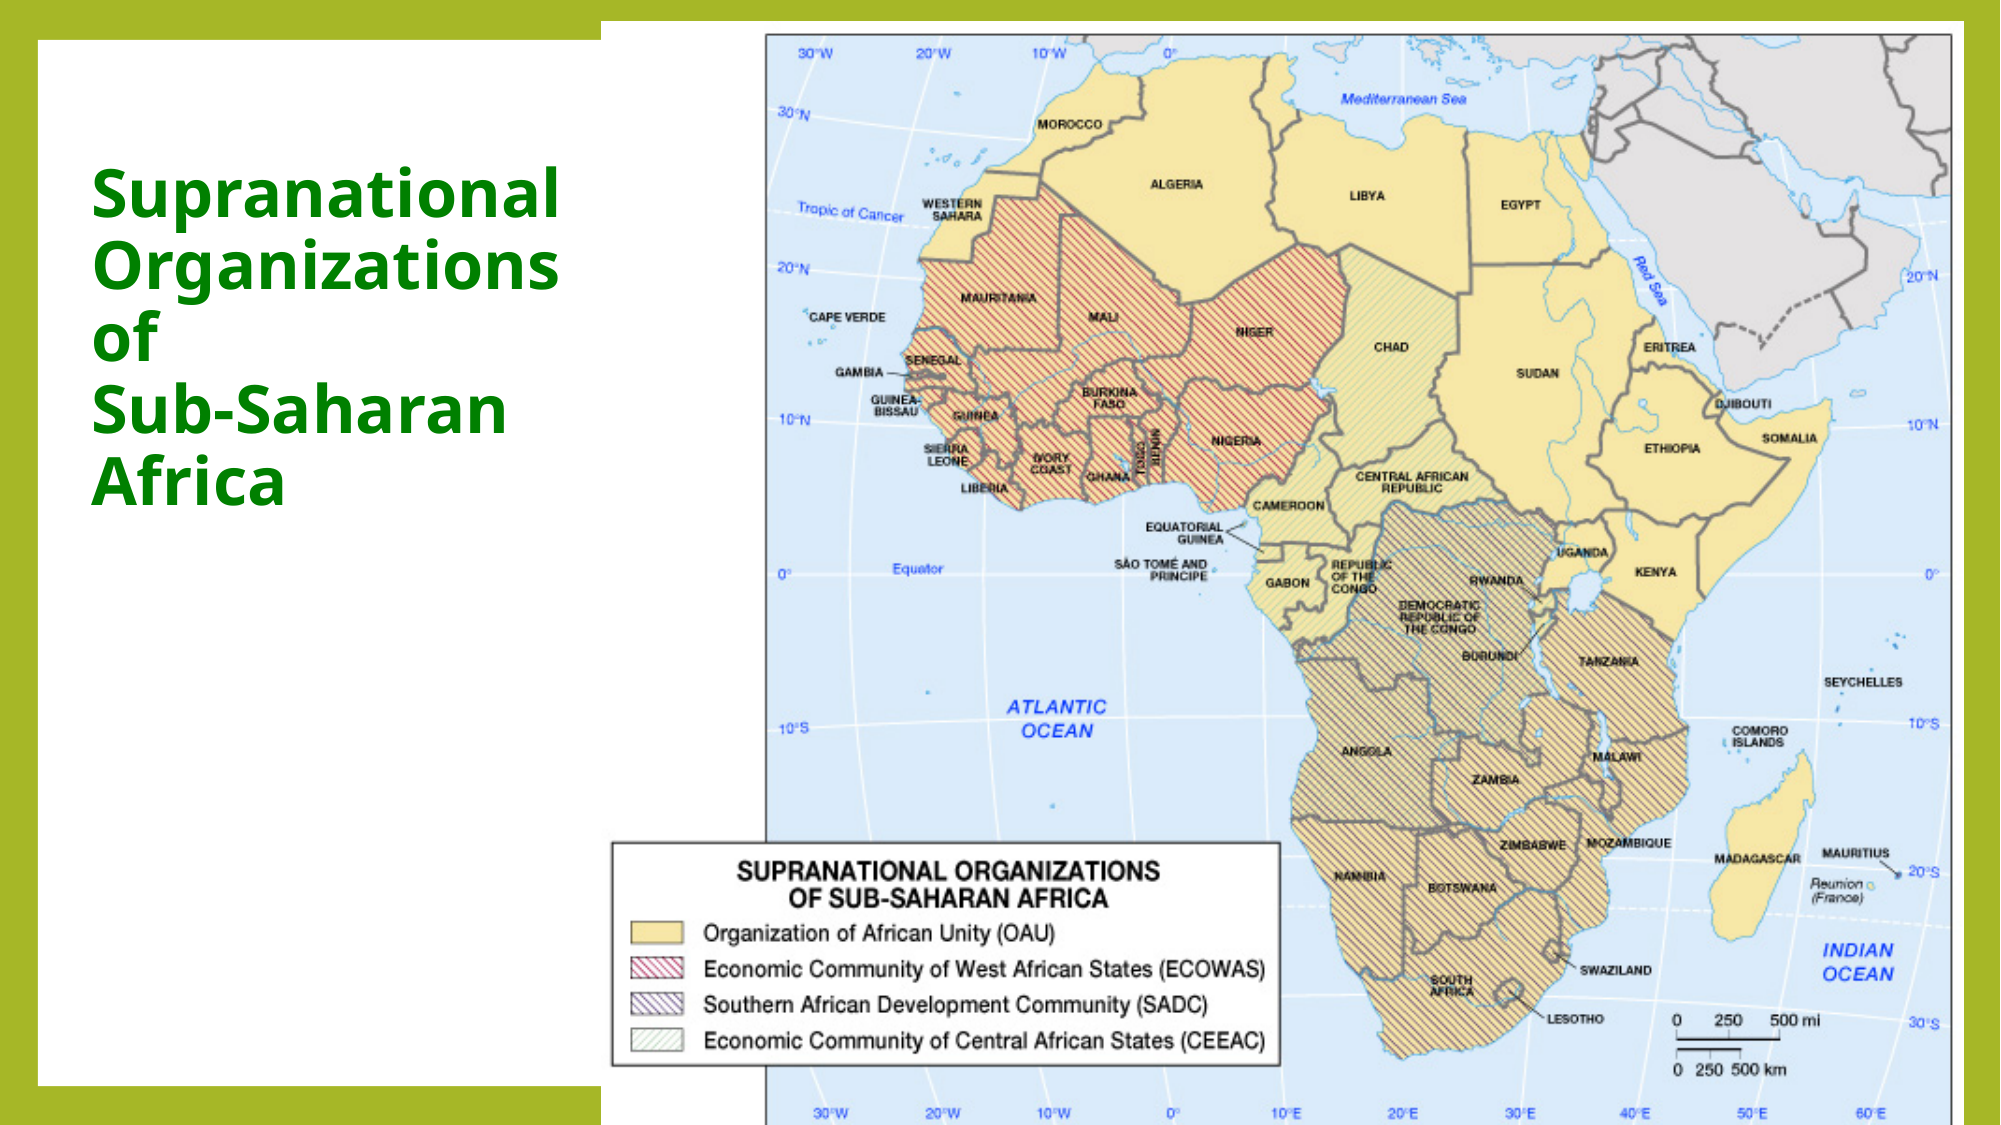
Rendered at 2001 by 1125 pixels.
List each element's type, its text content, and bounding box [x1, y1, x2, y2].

picture [600, 21, 1964, 1125]
title Supranational Organizations of Sub-Saharan Africa [76, 0, 602, 750]
